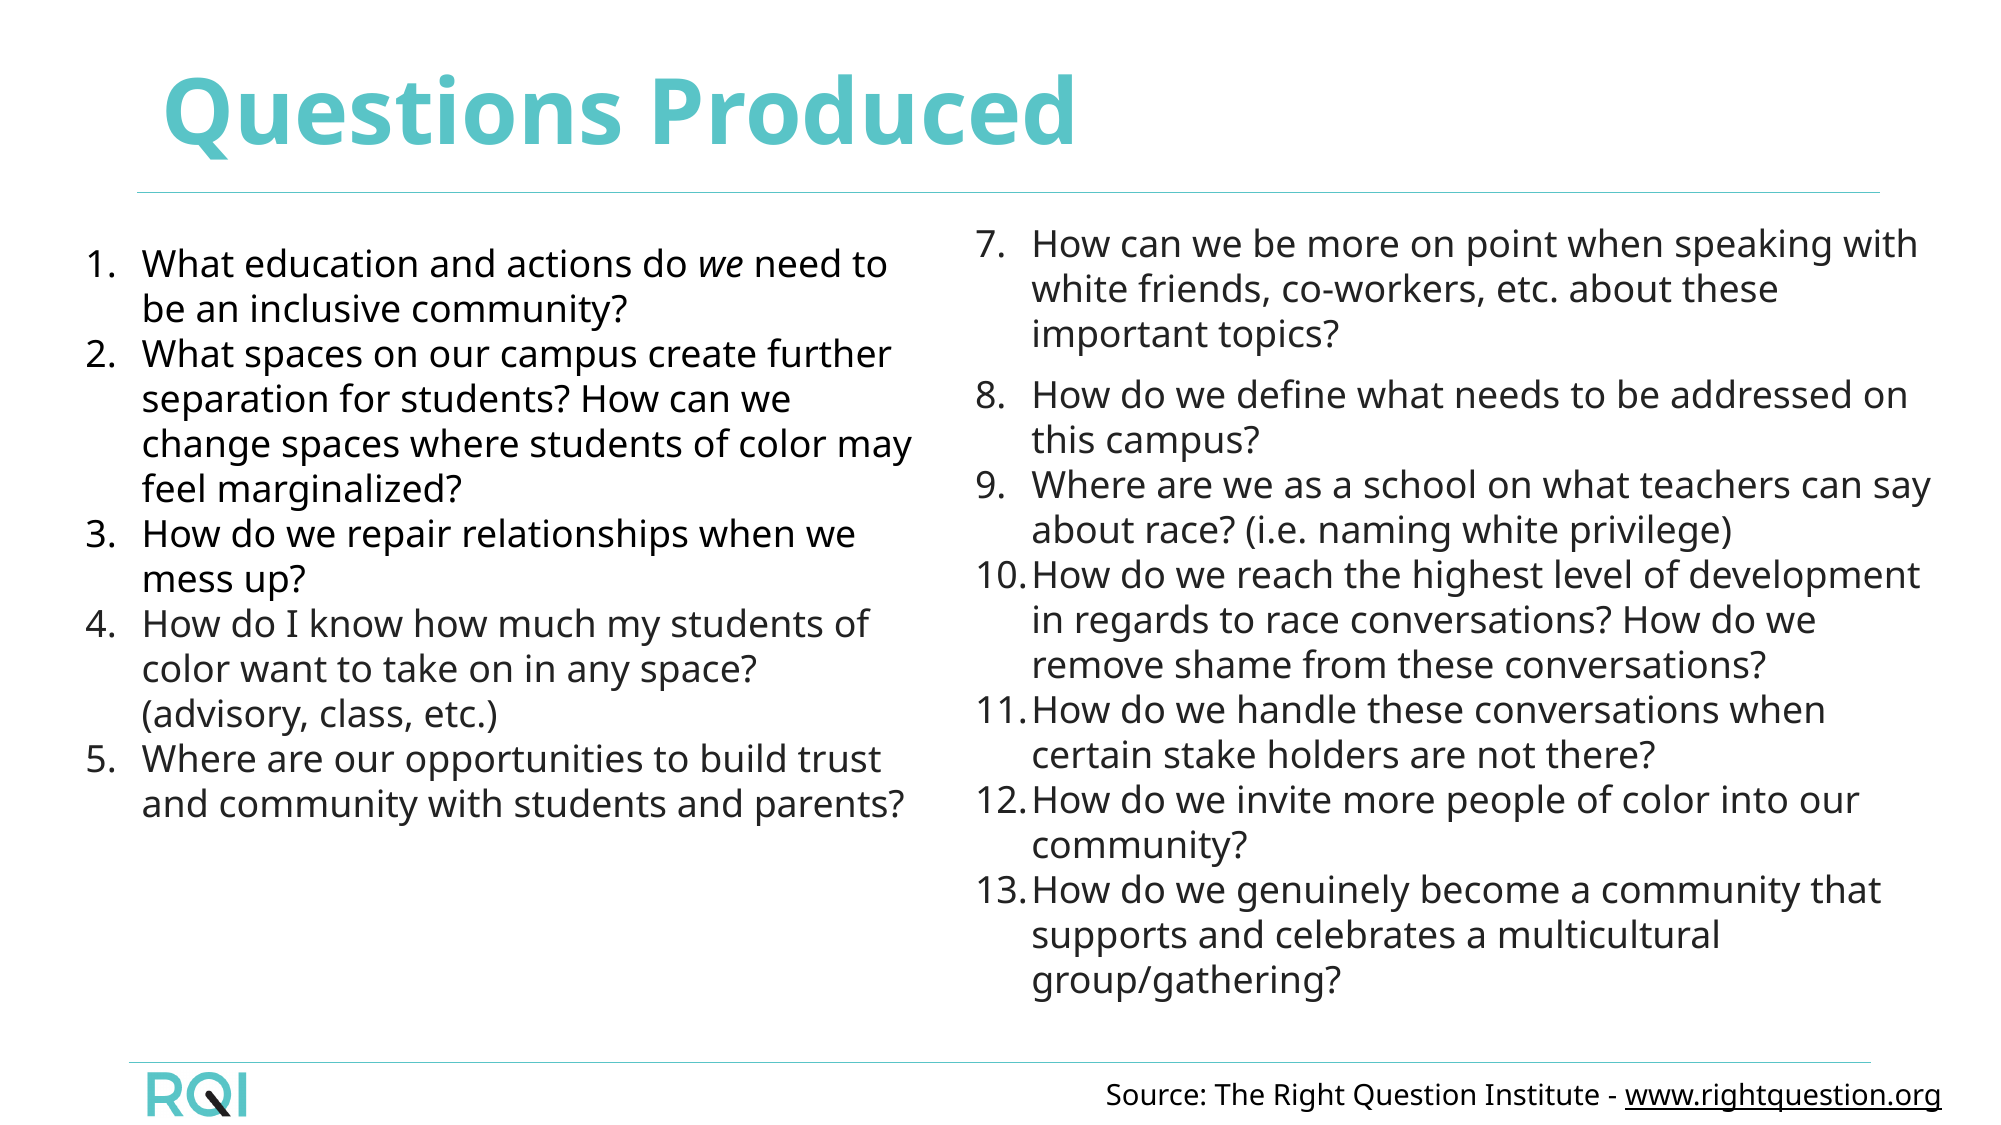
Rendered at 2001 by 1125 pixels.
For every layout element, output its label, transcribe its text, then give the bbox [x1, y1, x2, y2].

text_box What education and actions do we need to be an inclusive community? What spaces on our campus create further separation for students? How can we change spaces where students of color may feel marginalized? How do we repair relationships when we mess up? How do I know how much my students of color want to take on in any space? (advisory, class, etc.) Where are our opportunities to build trust and community with students and parents? [70, 232, 945, 833]
title Questions Produced [146, 6, 1872, 225]
picture [146, 1070, 247, 1118]
text_box How can we be more on point when speaking with white friends, co-workers, etc. about these important topics? How do we define what needs to be addressed on this campus? Where are we as a school on what teachers can say about race? (i.e. naming white privilege) How do we reach the highest level of development in regards to race conversations? How do we remove shame from these conversations? How do we handle these conversations when certain stake holders are not there? How do we invite more people of color into our community? How do we genuinely become a community that supports and celebrates a multicultural group/gathering? [960, 212, 1960, 1009]
